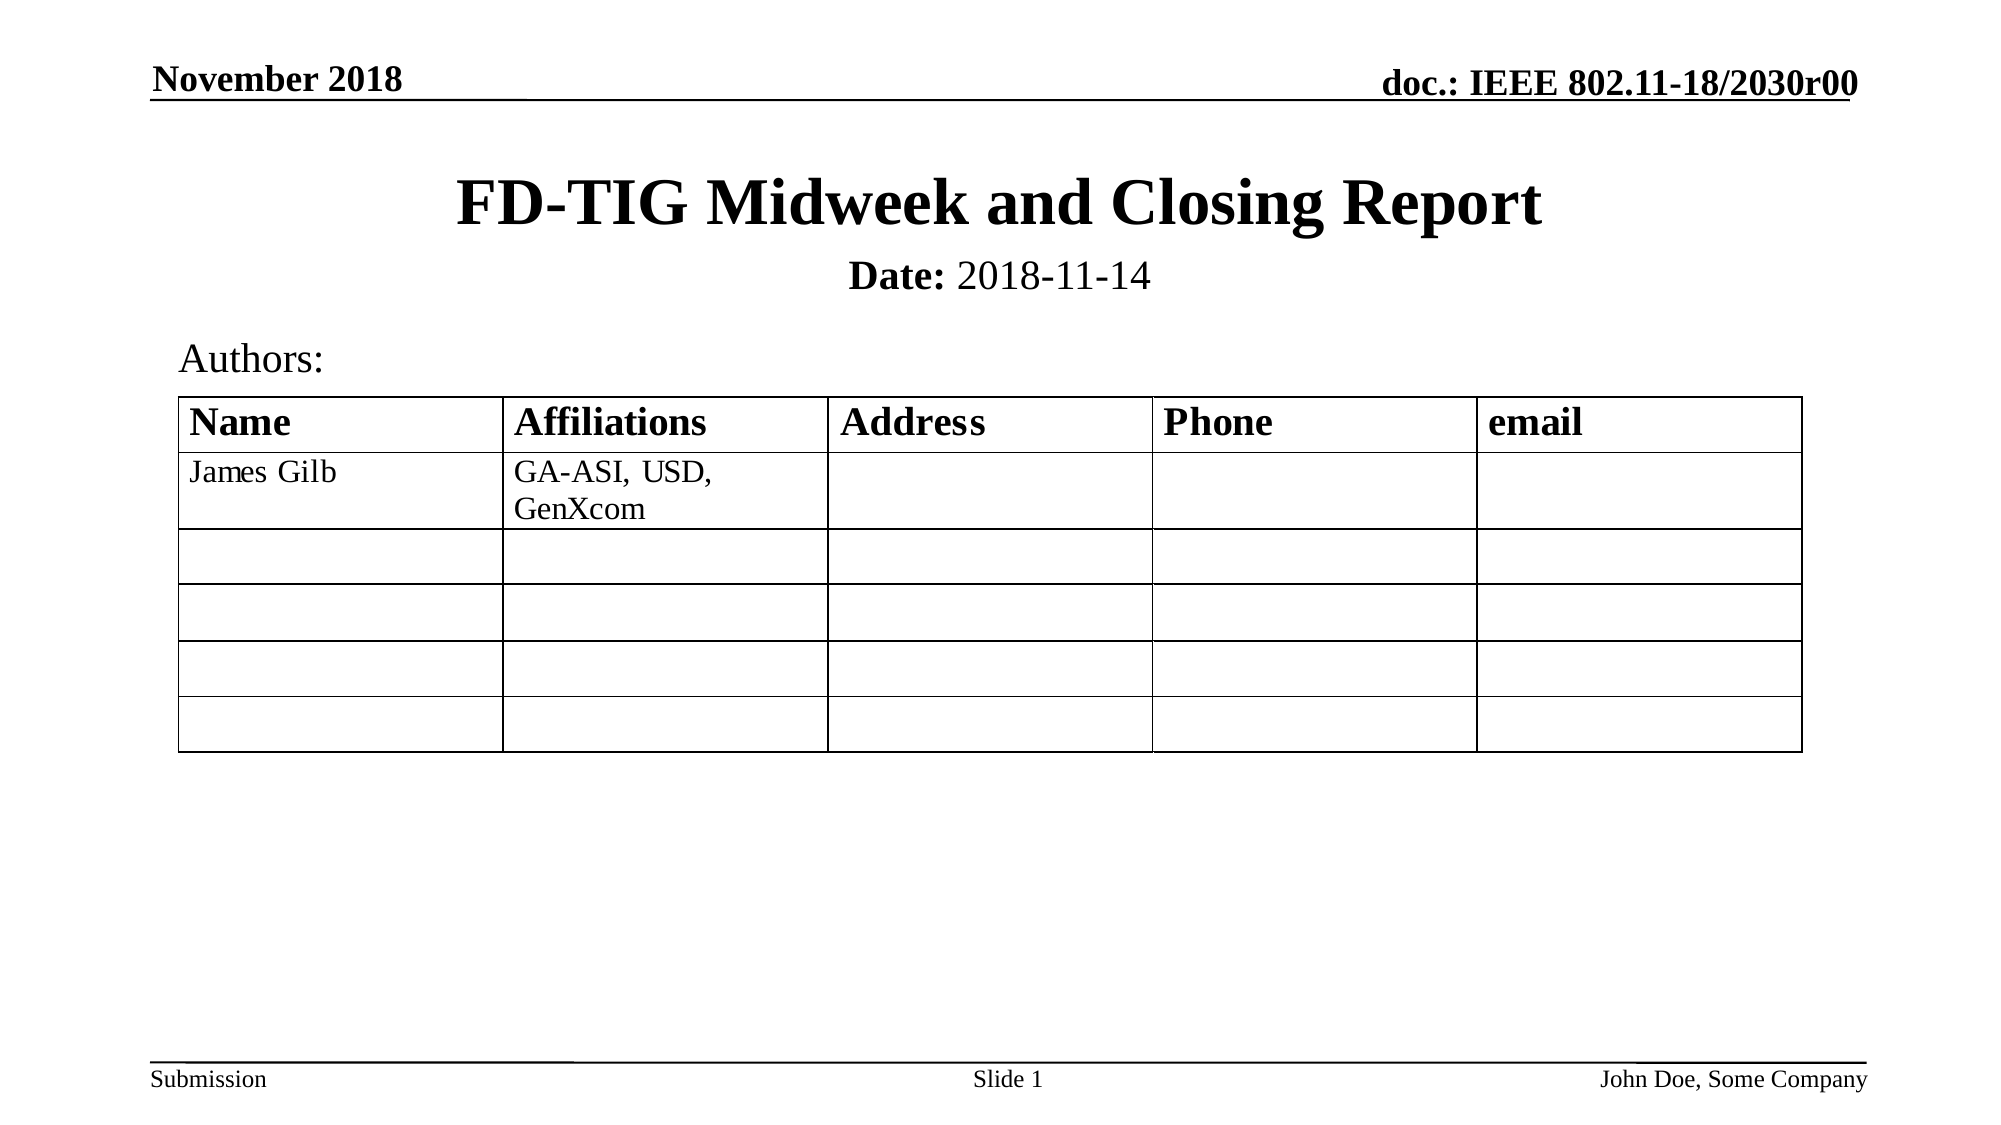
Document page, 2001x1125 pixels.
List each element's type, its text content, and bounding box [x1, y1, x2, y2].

footer John Doe, Some Company [1171, 1061, 1869, 1093]
slide_number Slide 1 [950, 1061, 1067, 1123]
subtitle Date: 2018-11-14 [299, 239, 1701, 319]
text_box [162, 396, 1849, 804]
text_box Authors: [162, 323, 401, 387]
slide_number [152, 54, 563, 100]
title FD-TIG Midweek and Closing Report [149, 76, 1851, 319]
